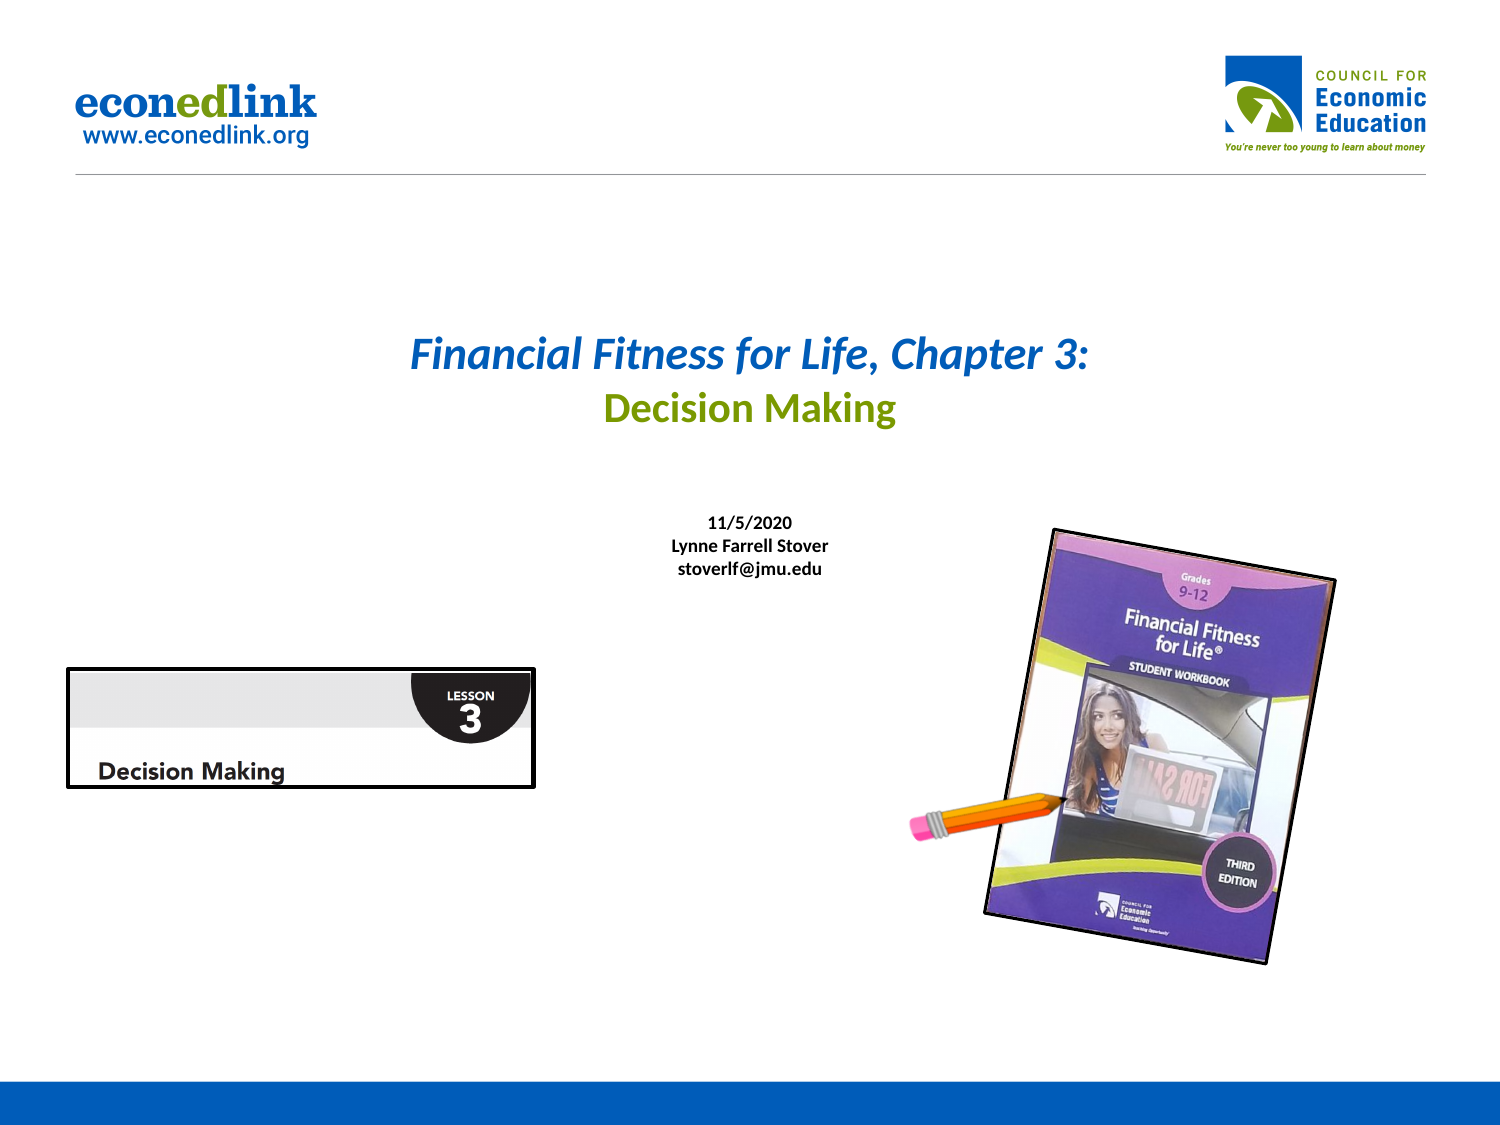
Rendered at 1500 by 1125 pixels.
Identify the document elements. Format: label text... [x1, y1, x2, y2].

picture [0, 0, 1500, 1125]
title Financial Fitness for Life, Chapter 3: Decision Making 11/5/2020 Lynne Farrell Stover stoverlf@jmu.edu [112, 195, 1388, 613]
